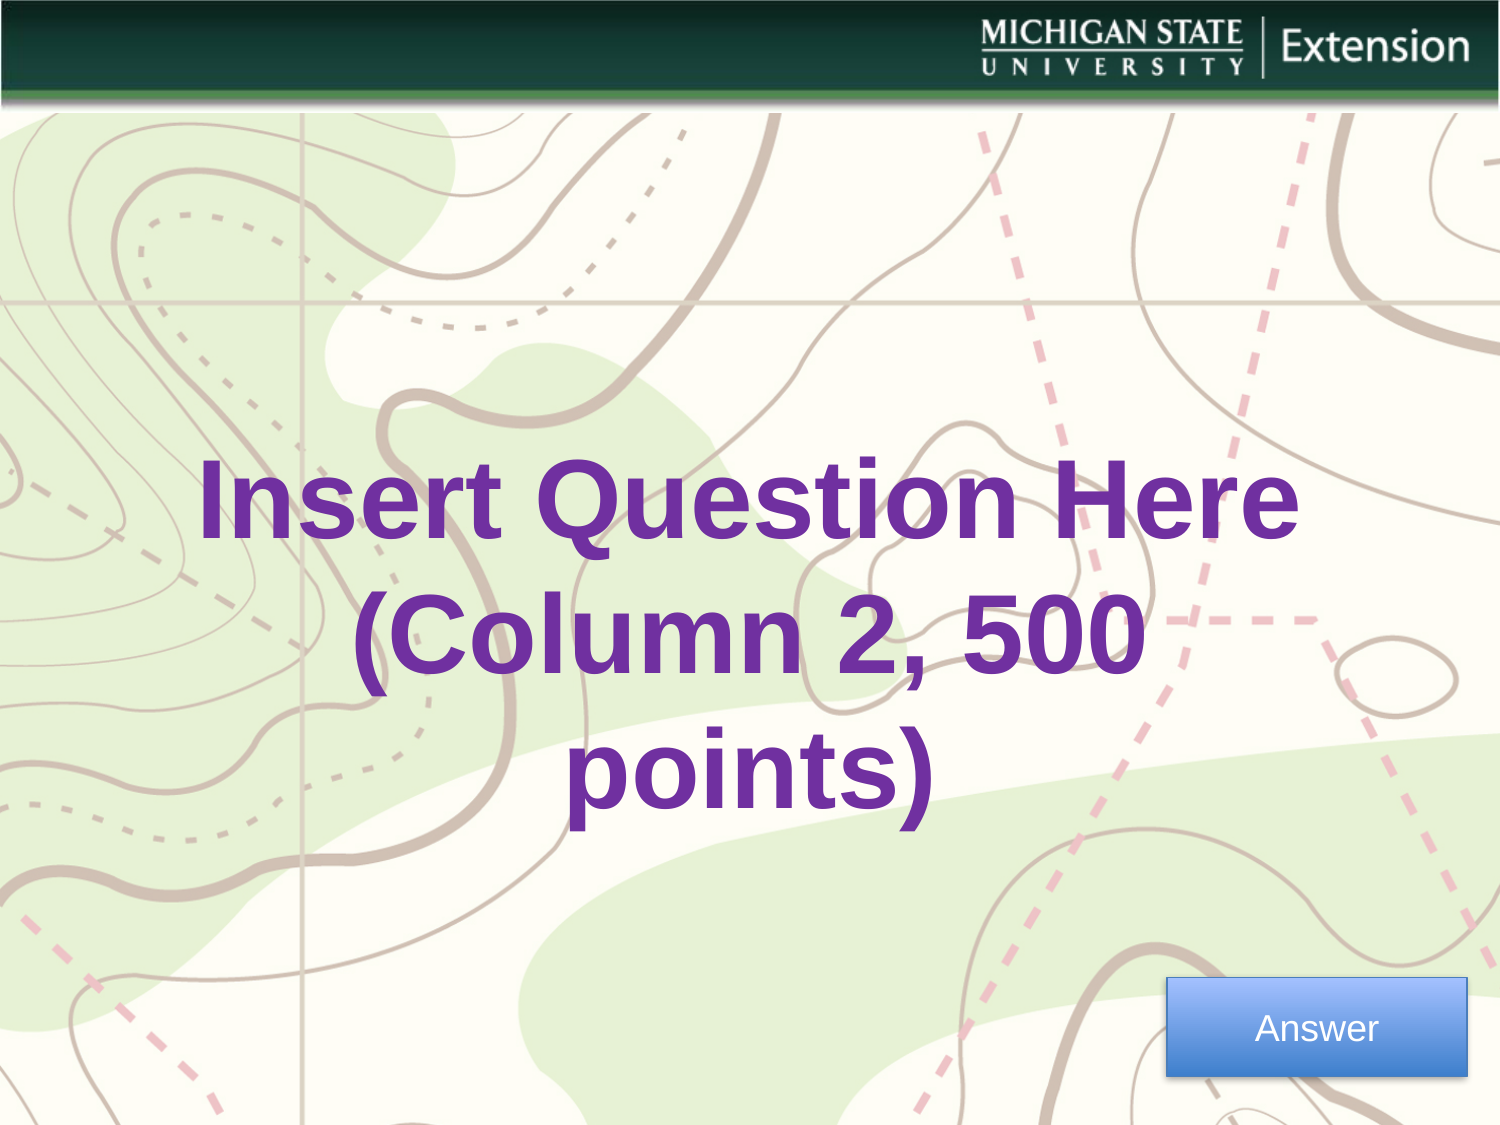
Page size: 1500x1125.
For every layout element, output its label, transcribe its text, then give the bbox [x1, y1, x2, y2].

picture [0, 0, 1500, 113]
text_box Insert Question Here (Column 2, 500 points) [165, 418, 1335, 839]
text_box Answer [1166, 977, 1468, 1077]
